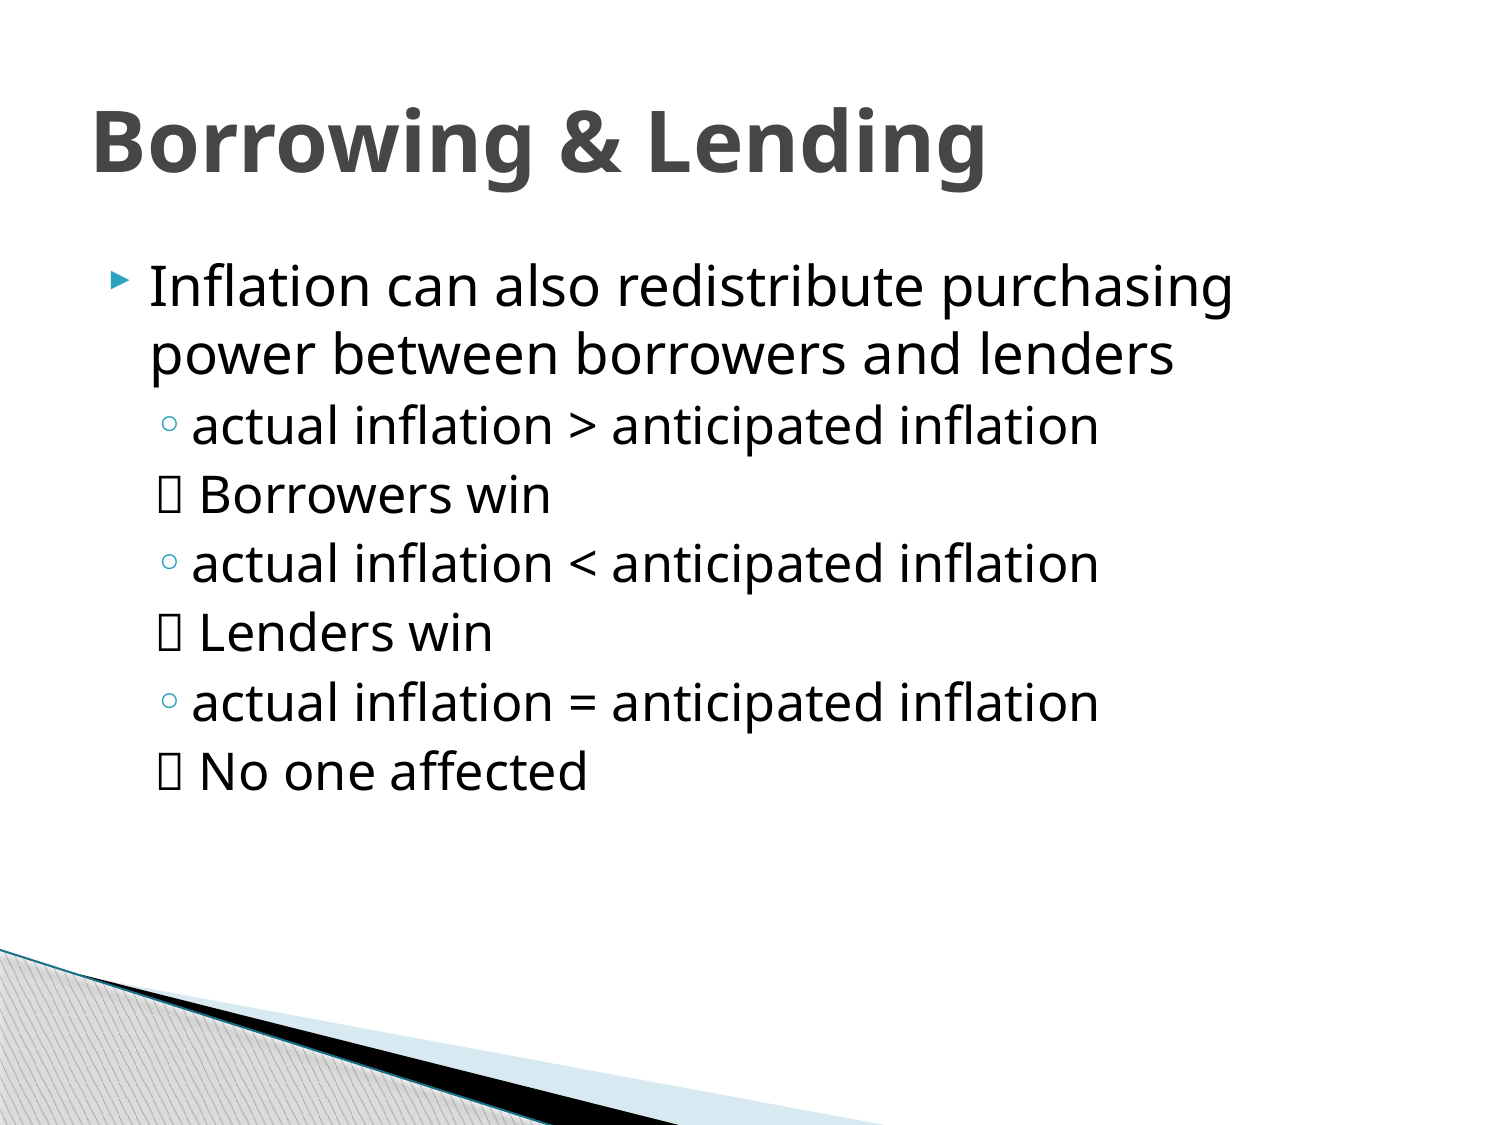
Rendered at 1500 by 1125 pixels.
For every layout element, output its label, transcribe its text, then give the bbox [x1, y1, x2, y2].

list Inflation can also redistribute purchasing power between borrowers and lenders actual inflation > anticipated inflation  Borrowers win actual inflation < anticipated inflation  Lenders win actual inflation = anticipated inflation  No one affected [75, 243, 1425, 986]
title Borrowing & Lending [75, 45, 1425, 233]
